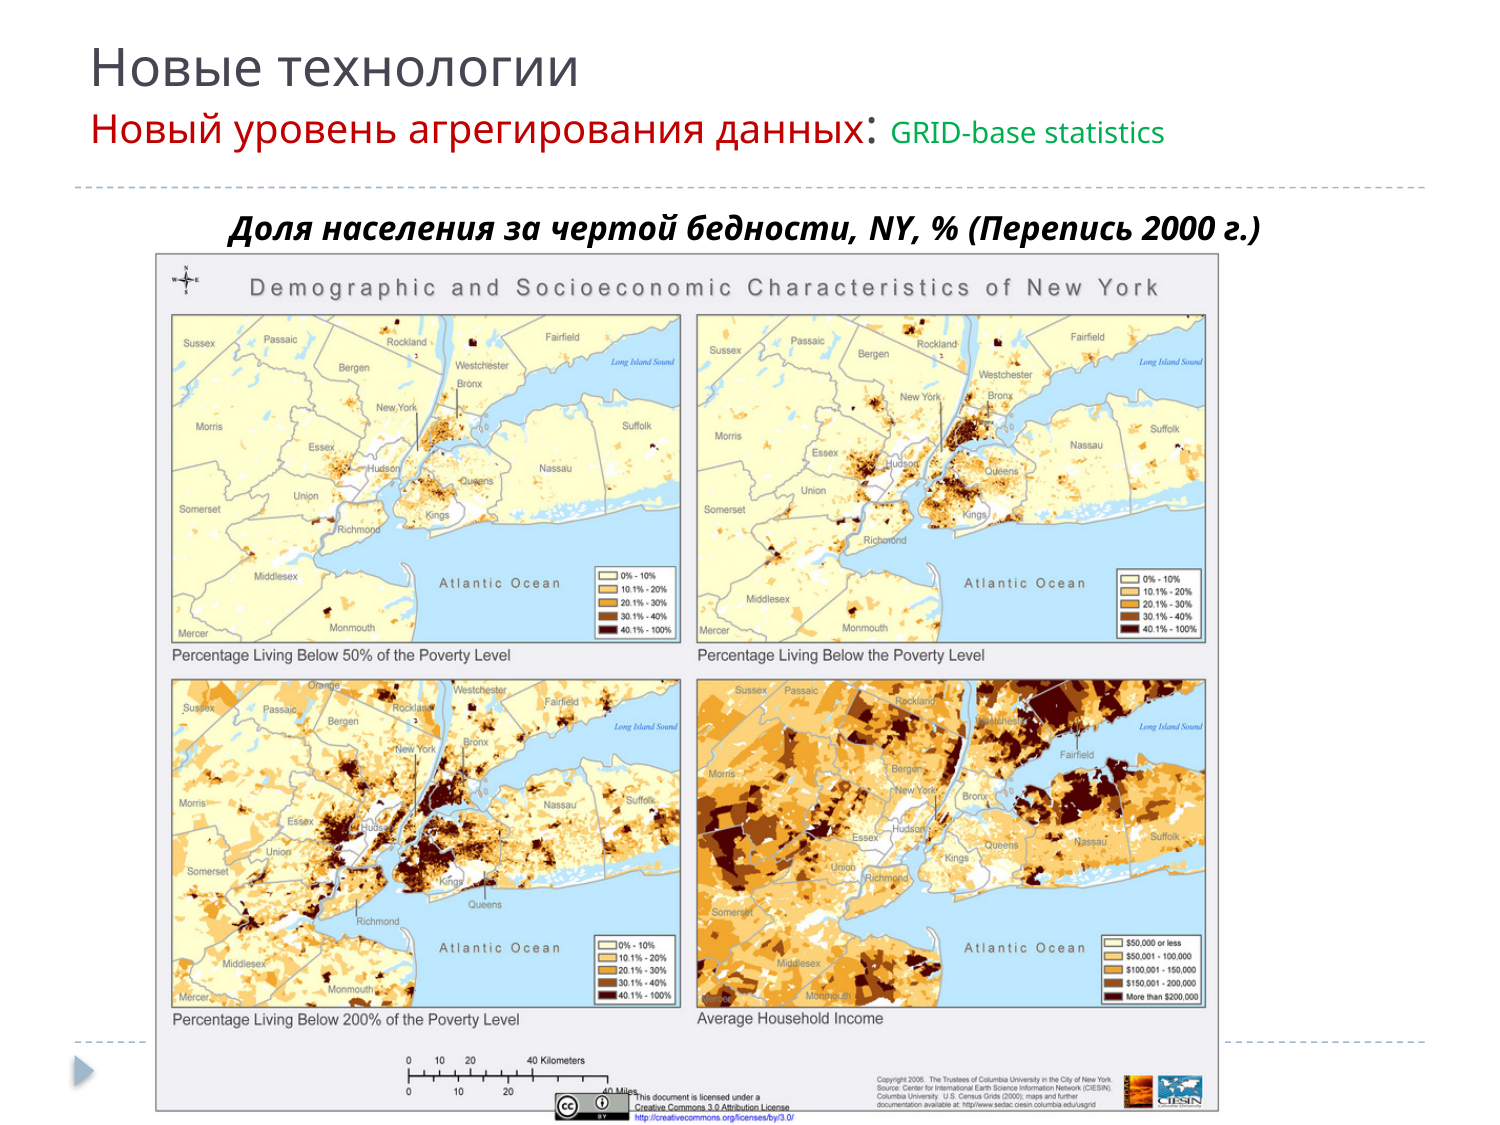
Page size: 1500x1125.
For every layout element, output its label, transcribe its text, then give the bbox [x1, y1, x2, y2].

picture [147, 249, 1223, 1125]
list Доля населения за чертой бедности, NY, % (Перепись 2000 г.) [75, 200, 1425, 1010]
title Новые технологии Новый уровень агрегирования данных: GRID-base statistics [75, 24, 1425, 161]
